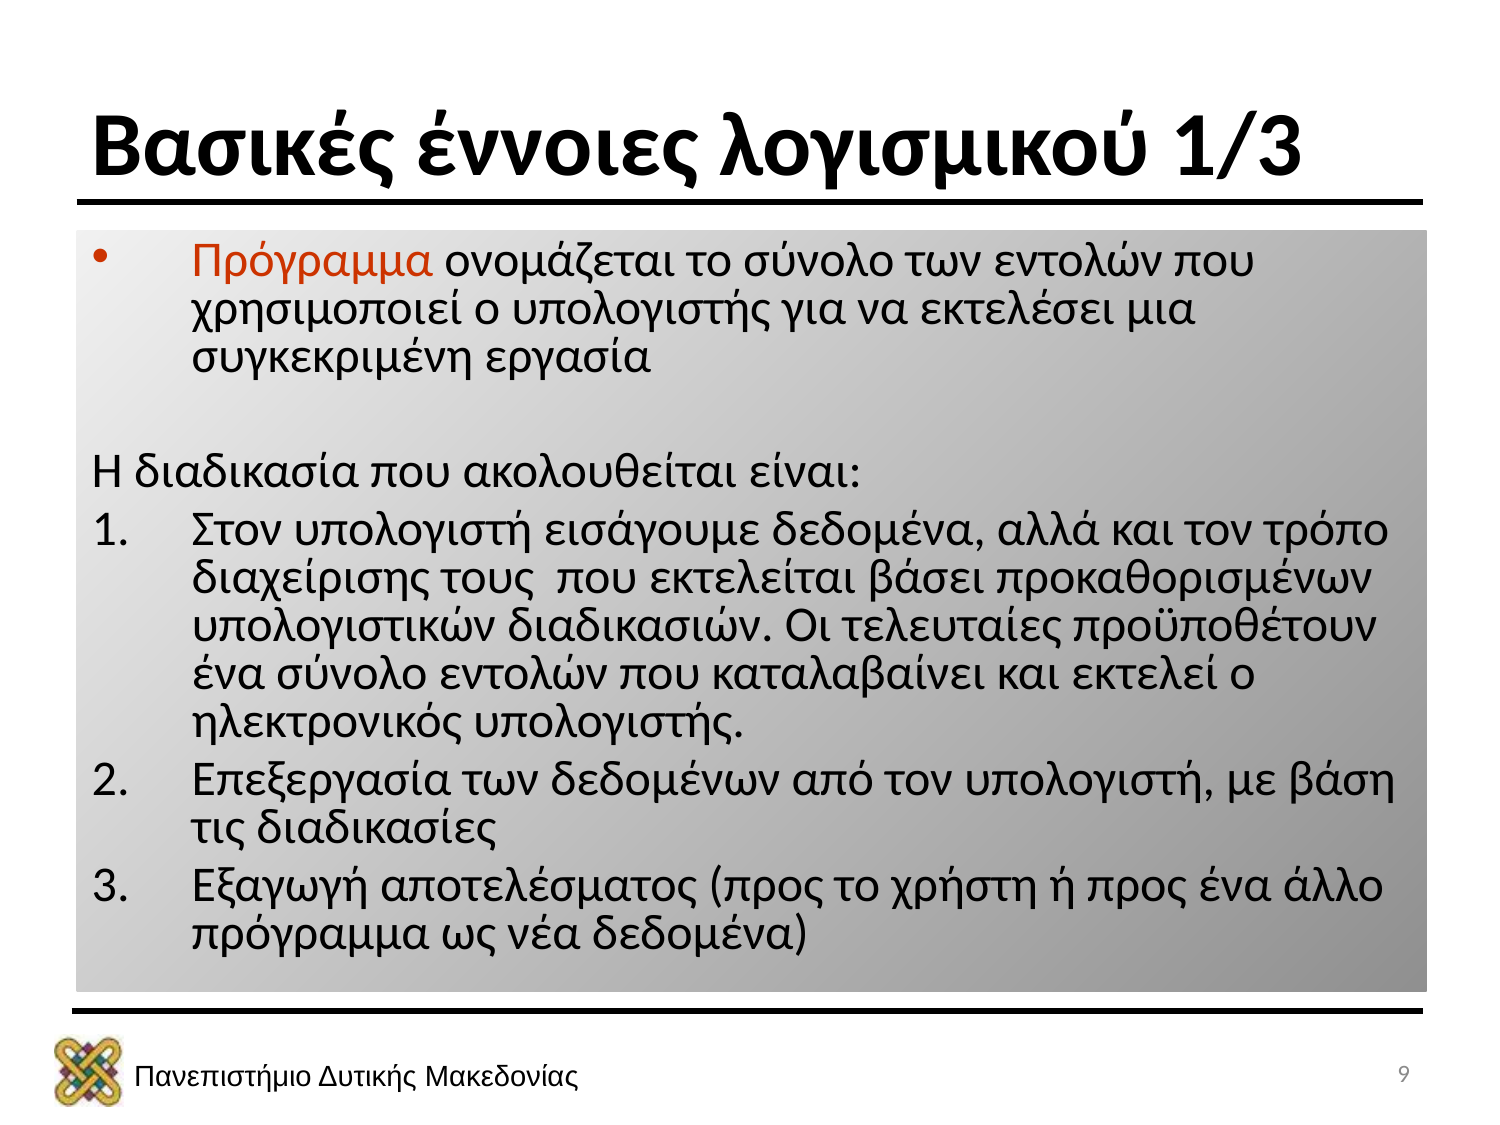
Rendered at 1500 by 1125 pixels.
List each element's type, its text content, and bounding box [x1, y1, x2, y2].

picture [54, 1034, 124, 1107]
slide_number 9 [1074, 1042, 1425, 1103]
list Πρόγραμμα ονομάζεται το σύνολο των εντολών που χρησιμοποιεί ο υπολογιστής για να εκτελέσει μια συγκεκριμένη εργασία Η διαδικασία που ακολουθείται είναι: Στον υπολογιστή εισάγουμε δεδομένα, αλλά και τον τρόπο διαχείρισης τους που εκτελείται βάσει προκαθορισμένων υπολογιστικών διαδικασιών. Οι τελευταίες προϋποθέτουν ένα σύνολο εντολών που καταλαβαίνει και εκτελεί ο ηλεκτρονικός υπολογιστής. Επεξεργασία των δεδομένων από τον υπολογιστή, με βάση τις διαδικασίες Εξαγωγή αποτελέσματος (προς το χρήστη ή προς ένα άλλο πρόγραμμα ως νέα δεδομένα) [76, 230, 1427, 992]
title Βασικές έννοιες λογισμικού 1/3 [76, 45, 1427, 230]
